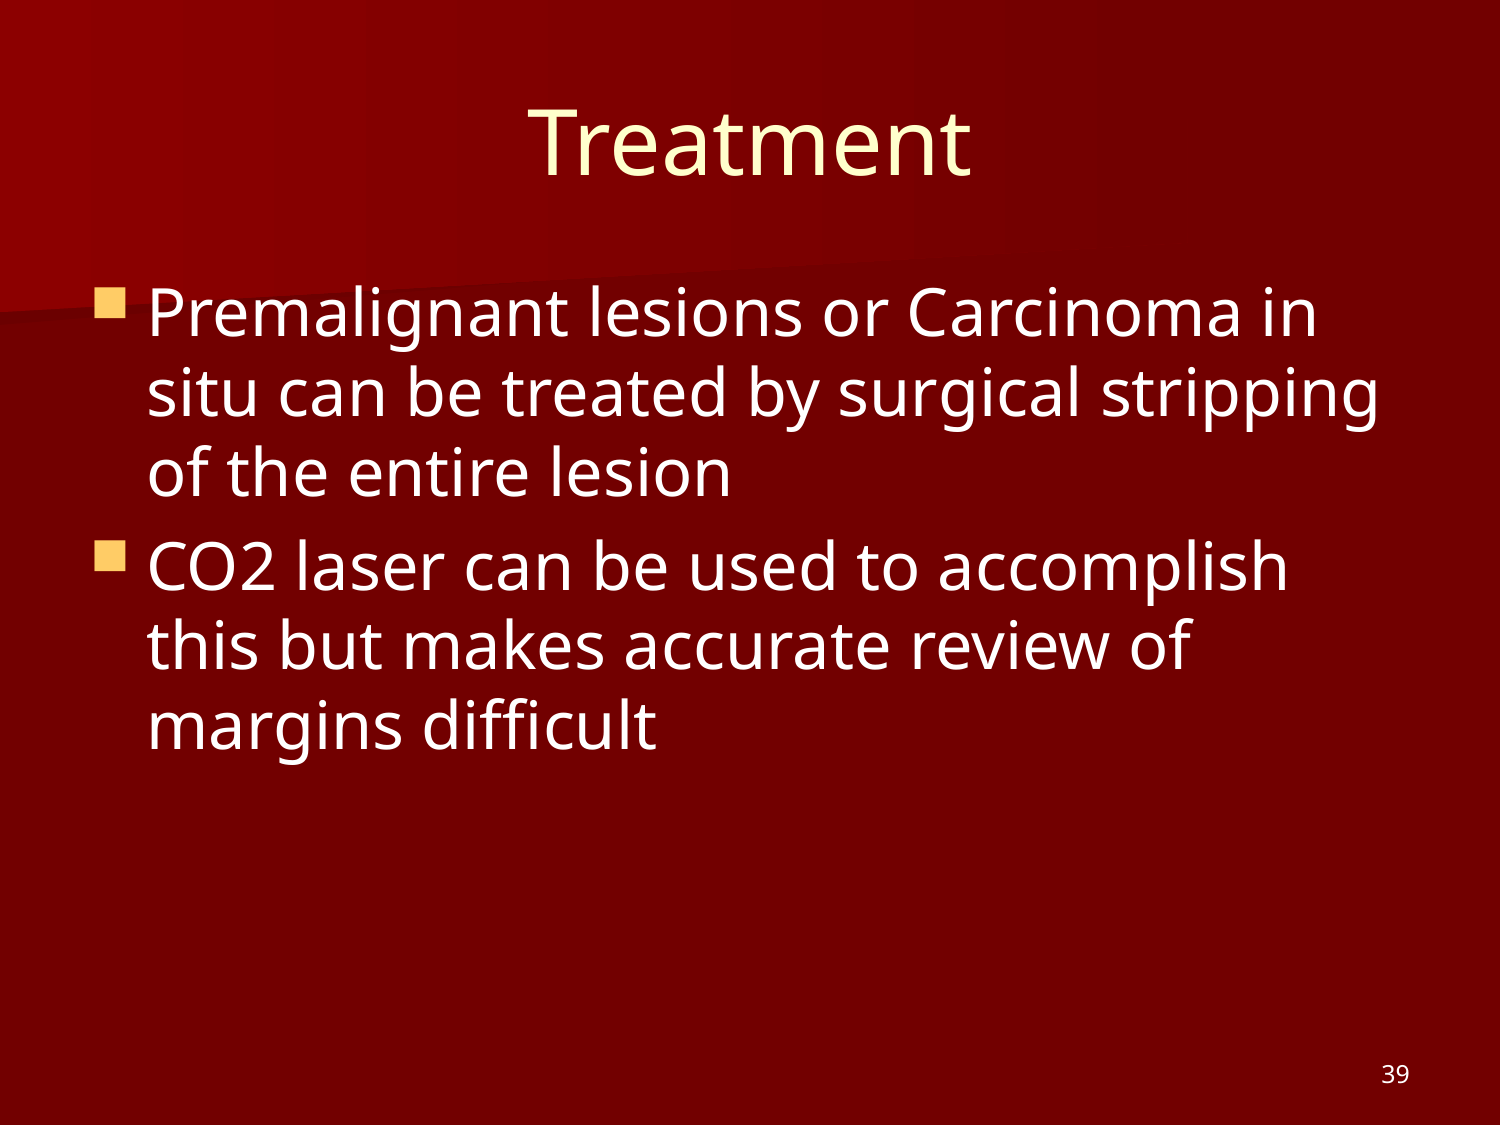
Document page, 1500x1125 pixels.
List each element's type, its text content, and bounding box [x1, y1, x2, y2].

title Treatment [74, 44, 1426, 233]
list Premalignant lesions or Carcinoma in situ can be treated by surgical stripping of the entire lesion CO2 laser can be used to accomplish this but makes accurate review of margins difficult [74, 262, 1426, 1001]
slide_number 39 [1074, 1024, 1426, 1101]
